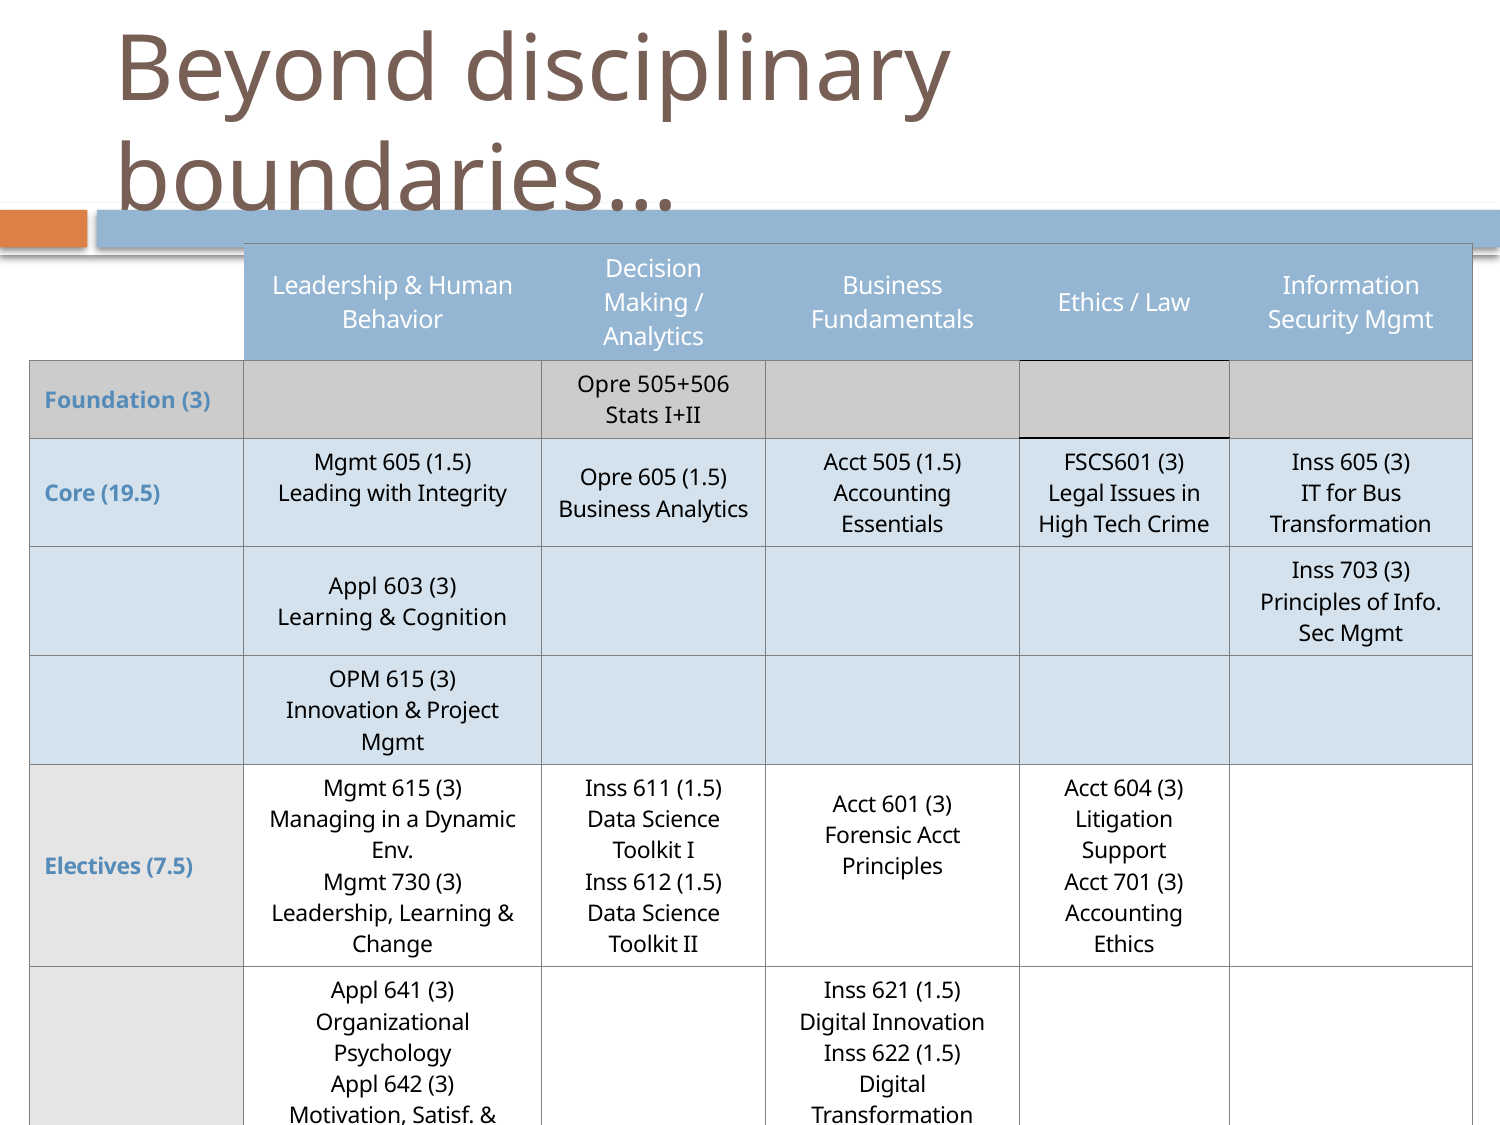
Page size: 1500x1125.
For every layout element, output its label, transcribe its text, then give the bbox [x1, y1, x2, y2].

table_cell Acct 601 (3) Forensic Acct Principles [766, 765, 1019, 966]
table_header Business Fundamentals [766, 244, 1019, 360]
table_header Decision Making / Analytics [541, 244, 766, 360]
table_cell Inss 611 (1.5) Data Science Toolkit I Inss 612 (1.5) Data Science Toolkit II [542, 765, 765, 966]
table_cell Inss 703 (3) Principles of Info. Sec Mgmt [1230, 547, 1472, 655]
title Beyond disciplinary boundaries… [99, 37, 1438, 200]
table_cell [542, 656, 765, 764]
table_cell [30, 547, 243, 655]
table_cell [1230, 361, 1472, 438]
table_cell [1020, 656, 1229, 764]
table_cell Opre 505+506 Stats I+II [542, 361, 765, 438]
table_cell Foundation (3) [30, 361, 243, 438]
table_cell Inss 621 (1.5) Digital Innovation Inss 622 (1.5) Digital Transformation [766, 967, 1019, 1125]
table_header Ethics / Law [1019, 244, 1229, 360]
table_cell FSCS601 (3) Legal Issues in High Tech Crime [1020, 439, 1229, 546]
table_cell Acct 604 (3) Litigation Support Acct 701 (3) Accounting Ethics [1020, 765, 1229, 966]
table_cell [1230, 656, 1472, 764]
table_header [29, 243, 244, 360]
table_cell [30, 967, 243, 1125]
table_cell Acct 505 (1.5) Accounting Essentials [766, 439, 1019, 546]
table_cell Electives (7.5) [30, 765, 243, 966]
table_cell [766, 361, 1019, 438]
table_cell Appl 603 (3) Learning & Cognition [244, 547, 541, 655]
table_cell Appl 641 (3) Organizational Psychology Appl 642 (3) Motivation, Satisf. & L’ship [244, 967, 541, 1125]
table_cell [244, 361, 541, 438]
table_cell [766, 547, 1019, 655]
table_cell [30, 656, 243, 764]
table_cell [1020, 967, 1229, 1125]
table_cell Opre 605 (1.5) Business Analytics [542, 439, 765, 546]
table_cell OPM 615 (3) Innovation & Project Mgmt [244, 656, 541, 764]
table_cell [1020, 361, 1229, 437]
table_cell [1230, 765, 1472, 966]
table_cell Mgmt 605 (1.5) Leading with Integrity [244, 439, 541, 546]
table_cell [542, 547, 765, 655]
table_cell Core (19.5) [30, 439, 243, 546]
table_cell [1230, 967, 1472, 1125]
table_cell [542, 967, 765, 1125]
table_header Information Security Mgmt [1229, 244, 1472, 360]
table_cell [766, 656, 1019, 764]
table_cell Mgmt 615 (3) Managing in a Dynamic Env. Mgmt 730 (3) Leadership, Learning & Change [244, 765, 541, 966]
table_header Leadership & Human Behavior [244, 244, 541, 360]
table_cell Inss 605 (3) IT for Bus Transformation [1230, 439, 1472, 546]
table_cell [1020, 547, 1229, 655]
